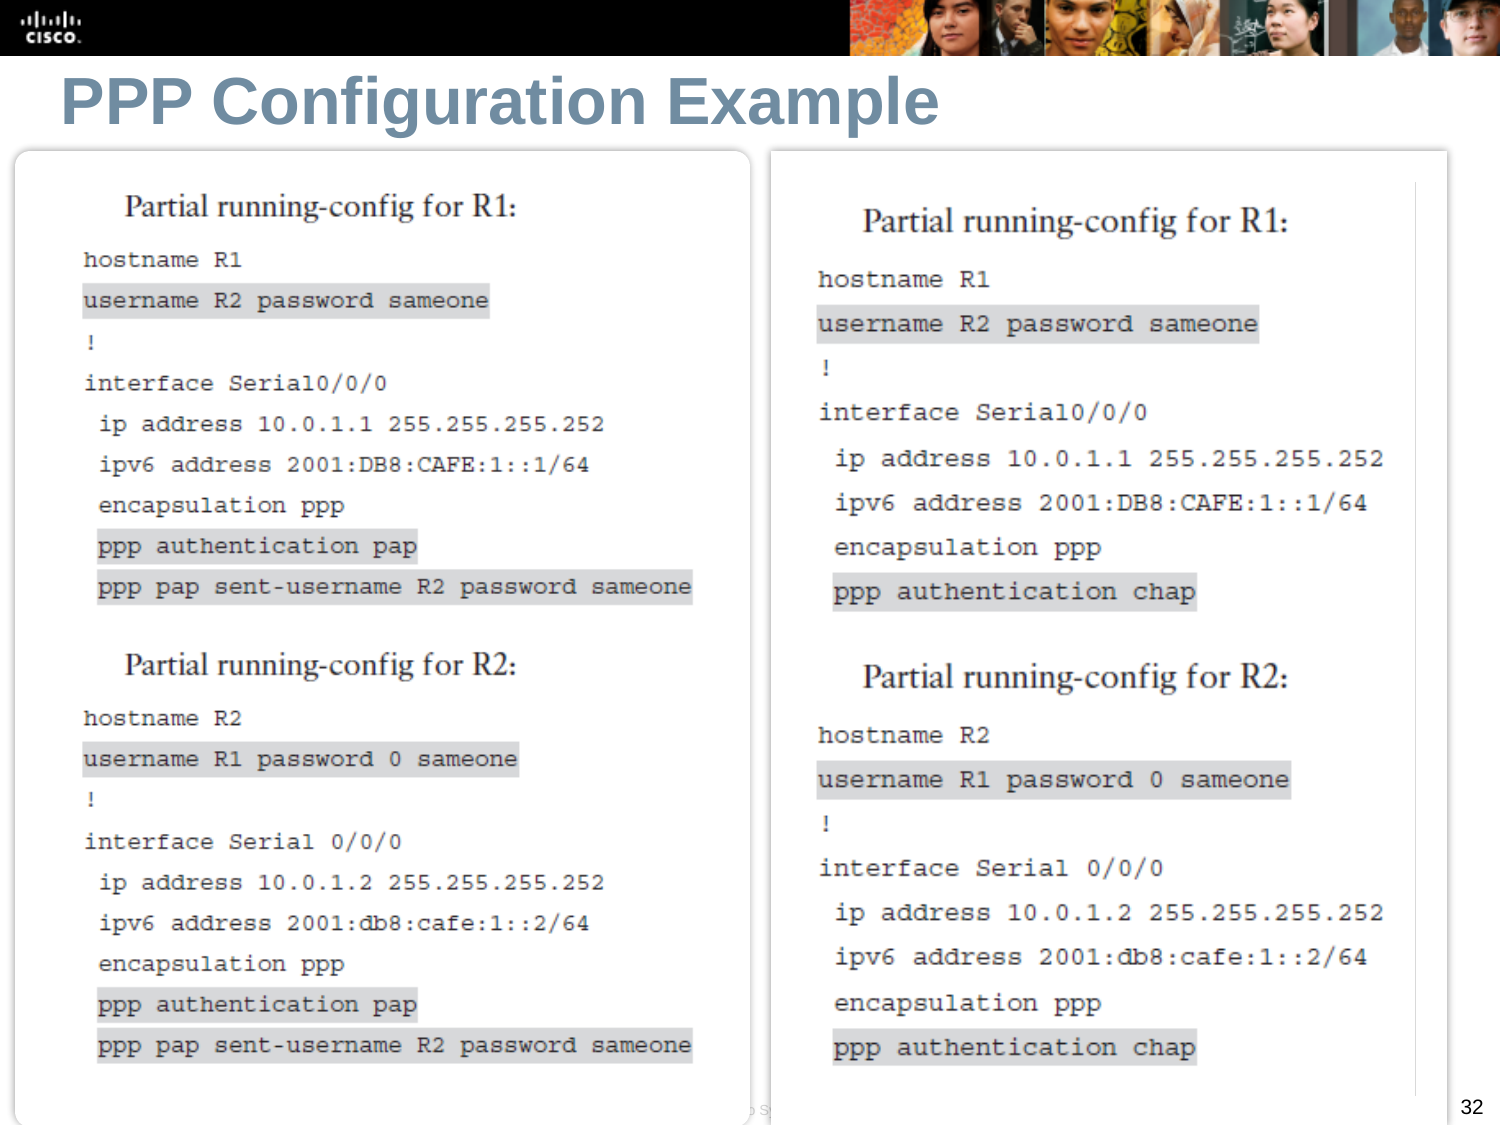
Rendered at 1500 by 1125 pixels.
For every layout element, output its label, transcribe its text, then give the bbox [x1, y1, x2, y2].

picture [45, 181, 719, 1097]
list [801, 181, 1416, 1097]
title PPP Configuration Example [45, 59, 1444, 182]
picture [0, 0, 1500, 56]
